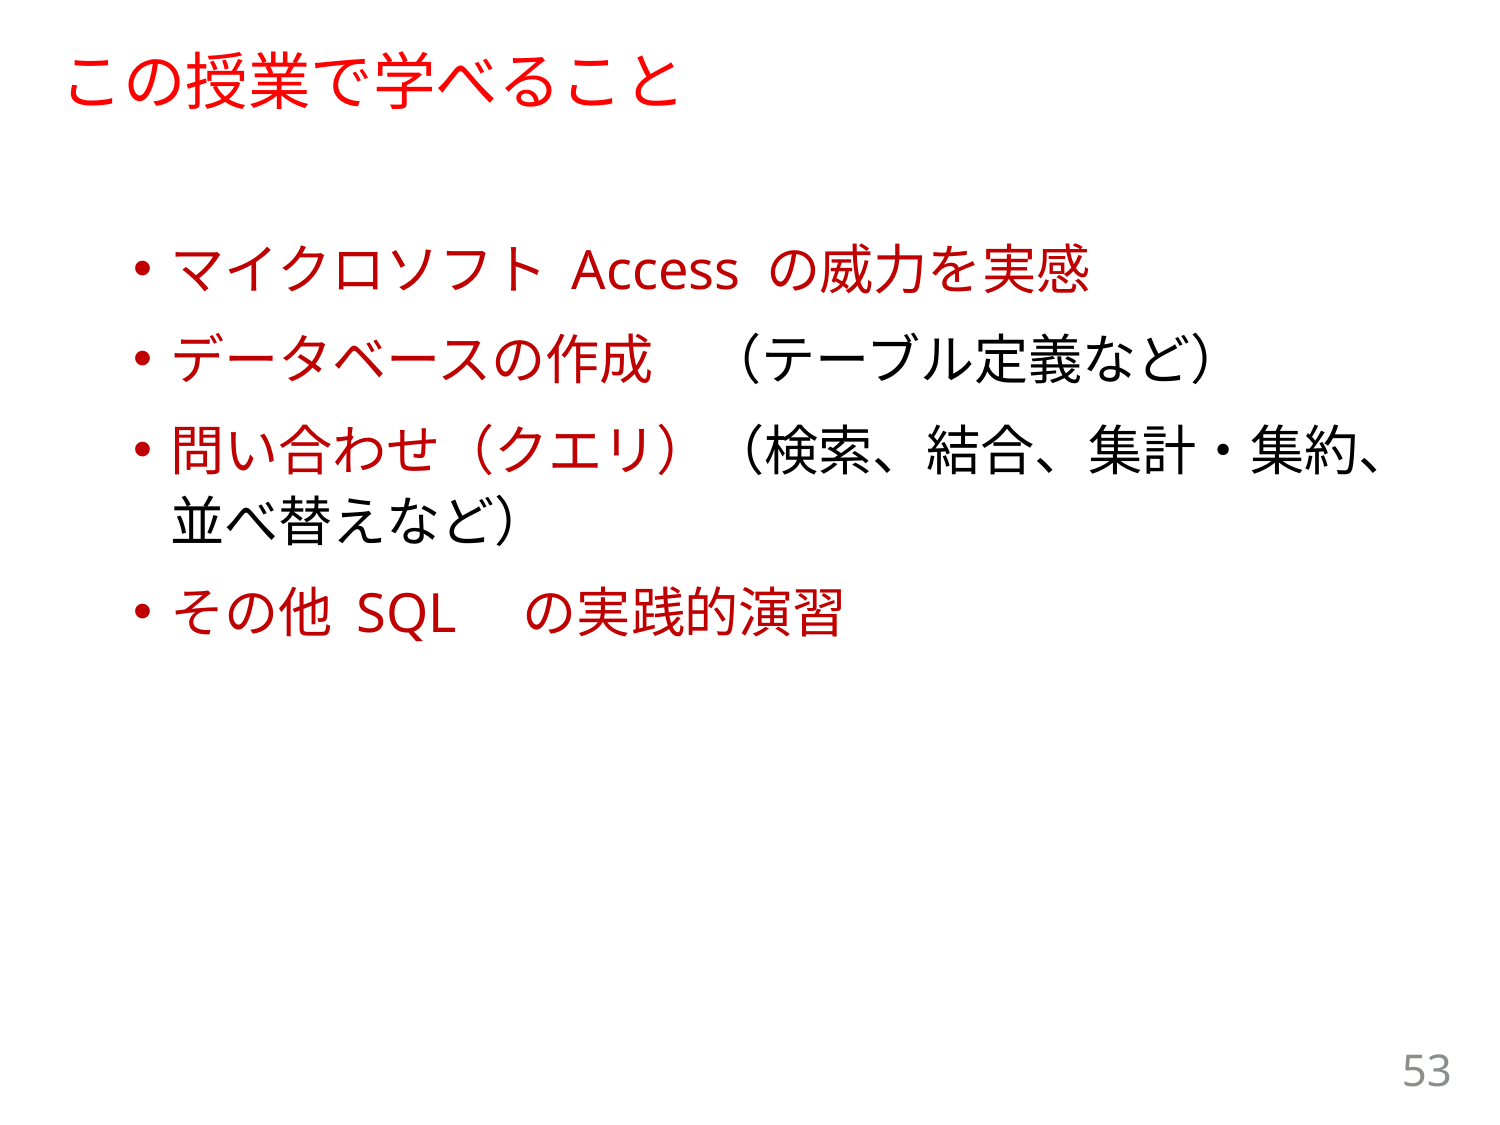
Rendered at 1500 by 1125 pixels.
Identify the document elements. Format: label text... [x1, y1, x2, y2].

list マイクロソフト Access の威力を実感 データベースの作成 （テーブル定義など） 問い合わせ（クエリ）（検索、結合、集計・集約、並べ替えなど） その他 SQL の実践的演習 [118, 221, 1421, 653]
title この授業で学べること [45, 18, 1309, 142]
slide_number 53 [1129, 1042, 1467, 1103]
